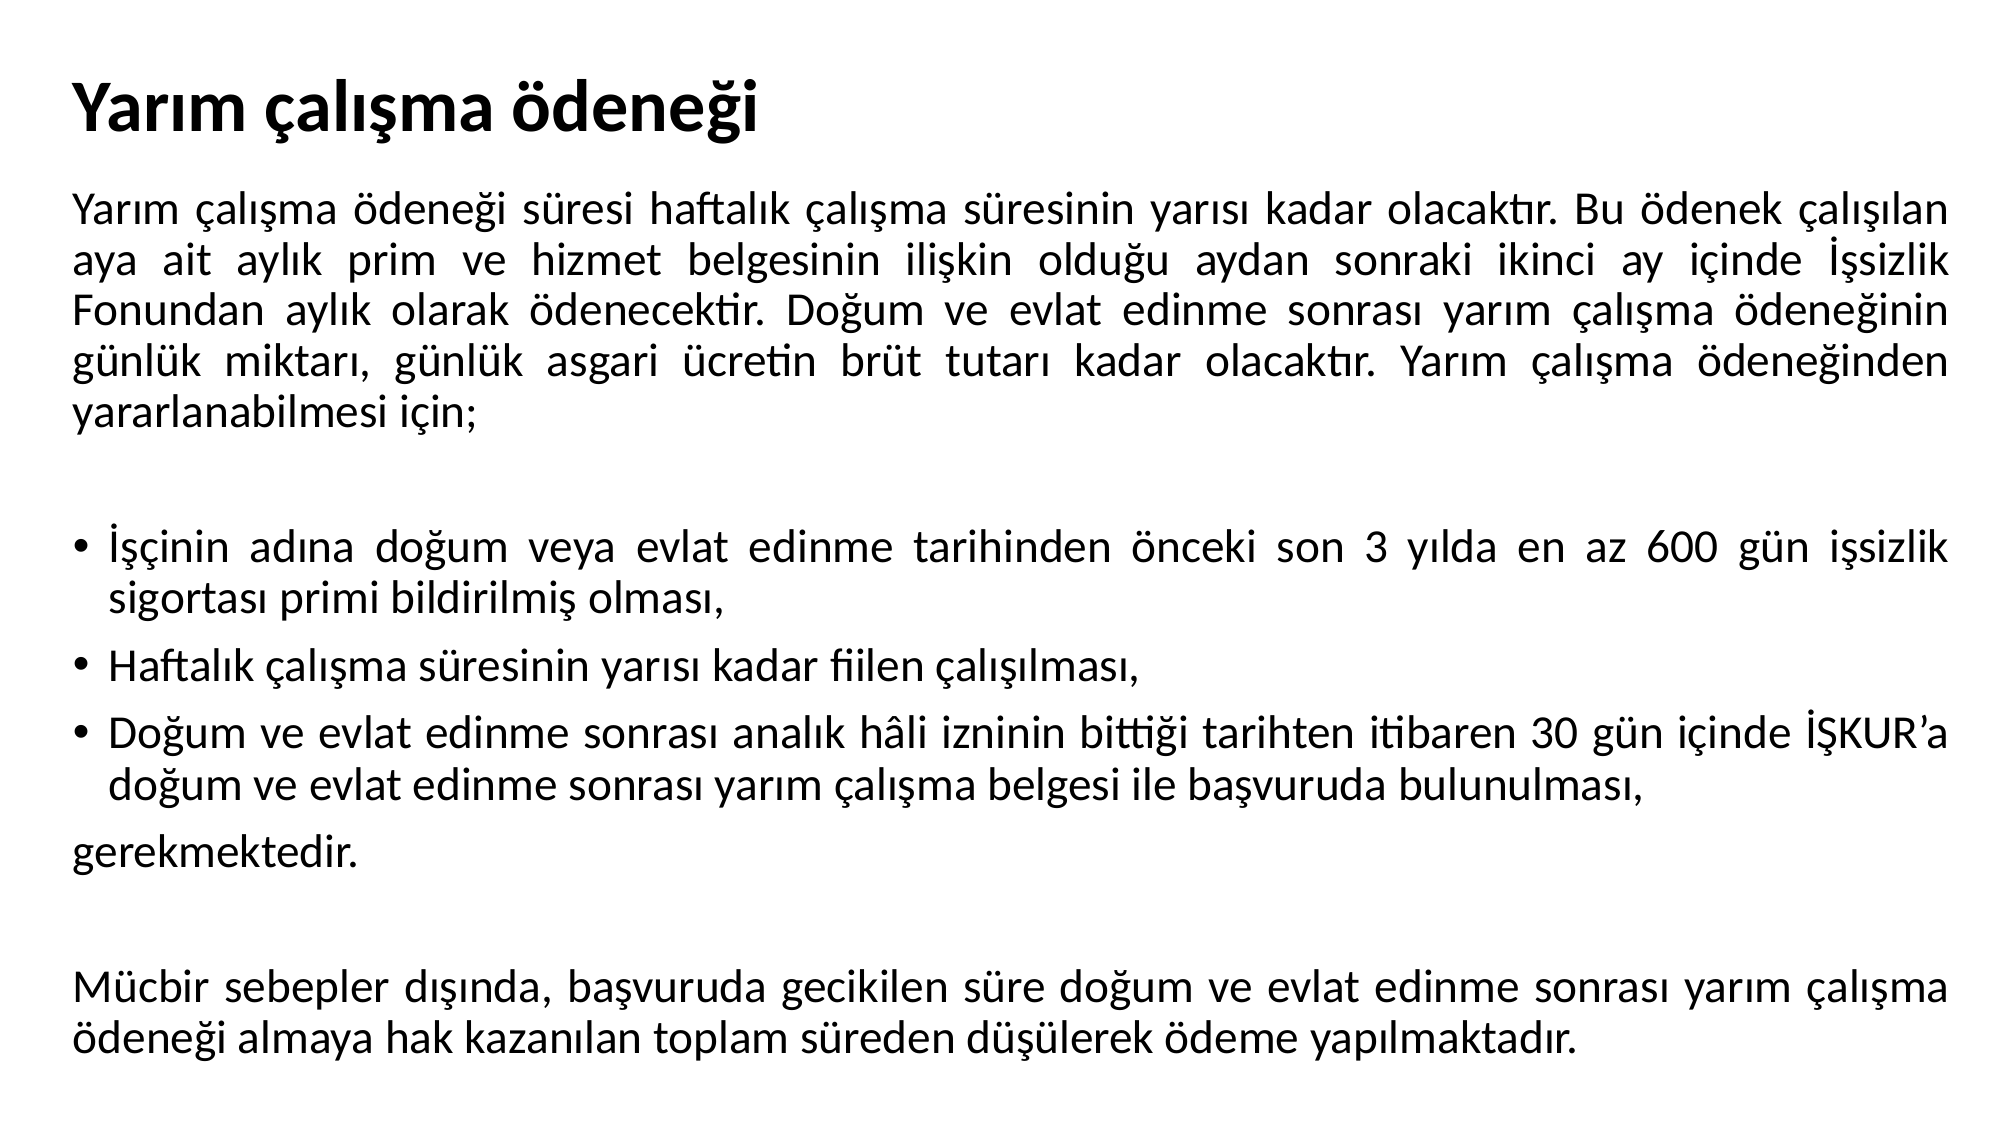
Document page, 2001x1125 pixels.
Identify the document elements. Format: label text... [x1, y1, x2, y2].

title Yarım çalışma ödeneği [57, 59, 1863, 156]
list Yarım çalışma ödeneği süresi haftalık çalışma süresinin yarısı kadar olacaktır. Bu ödenek çalışılan aya ait aylık prim ve hizmet belgesinin ilişkin olduğu aydan sonraki ikinci ay içinde İşsizlik Fonundan aylık olarak ödenecektir. Doğum ve evlat edinme sonrası yarım çalışma ödeneğinin günlük miktarı, günlük asgari ücretin brüt tutarı kadar olacaktır. Yarım çalışma ödeneğinden yararlanabilmesi için; İşçinin adına doğum veya evlat edinme tarihinden önceki son 3 yılda en az 600 gün işsizlik sigortası primi bildirilmiş olması, Haftalık çalışma süresinin yarısı kadar fiilen çalışılması, Doğum ve evlat edinme sonrası analık hâli izninin bittiği tarihten itibaren 30 gün içinde İŞKUR’a doğum ve evlat edinme sonrası yarım çalışma belgesi ile başvuruda bulunulması, gerekmektedir. Mücbir sebepler dışında, başvuruda gecikilen süre doğum ve evlat edinme sonrası yarım çalışma ödeneği almaya hak kazanılan toplam süreden düşülerek ödeme yapılmaktadır. [57, 175, 1966, 1082]
